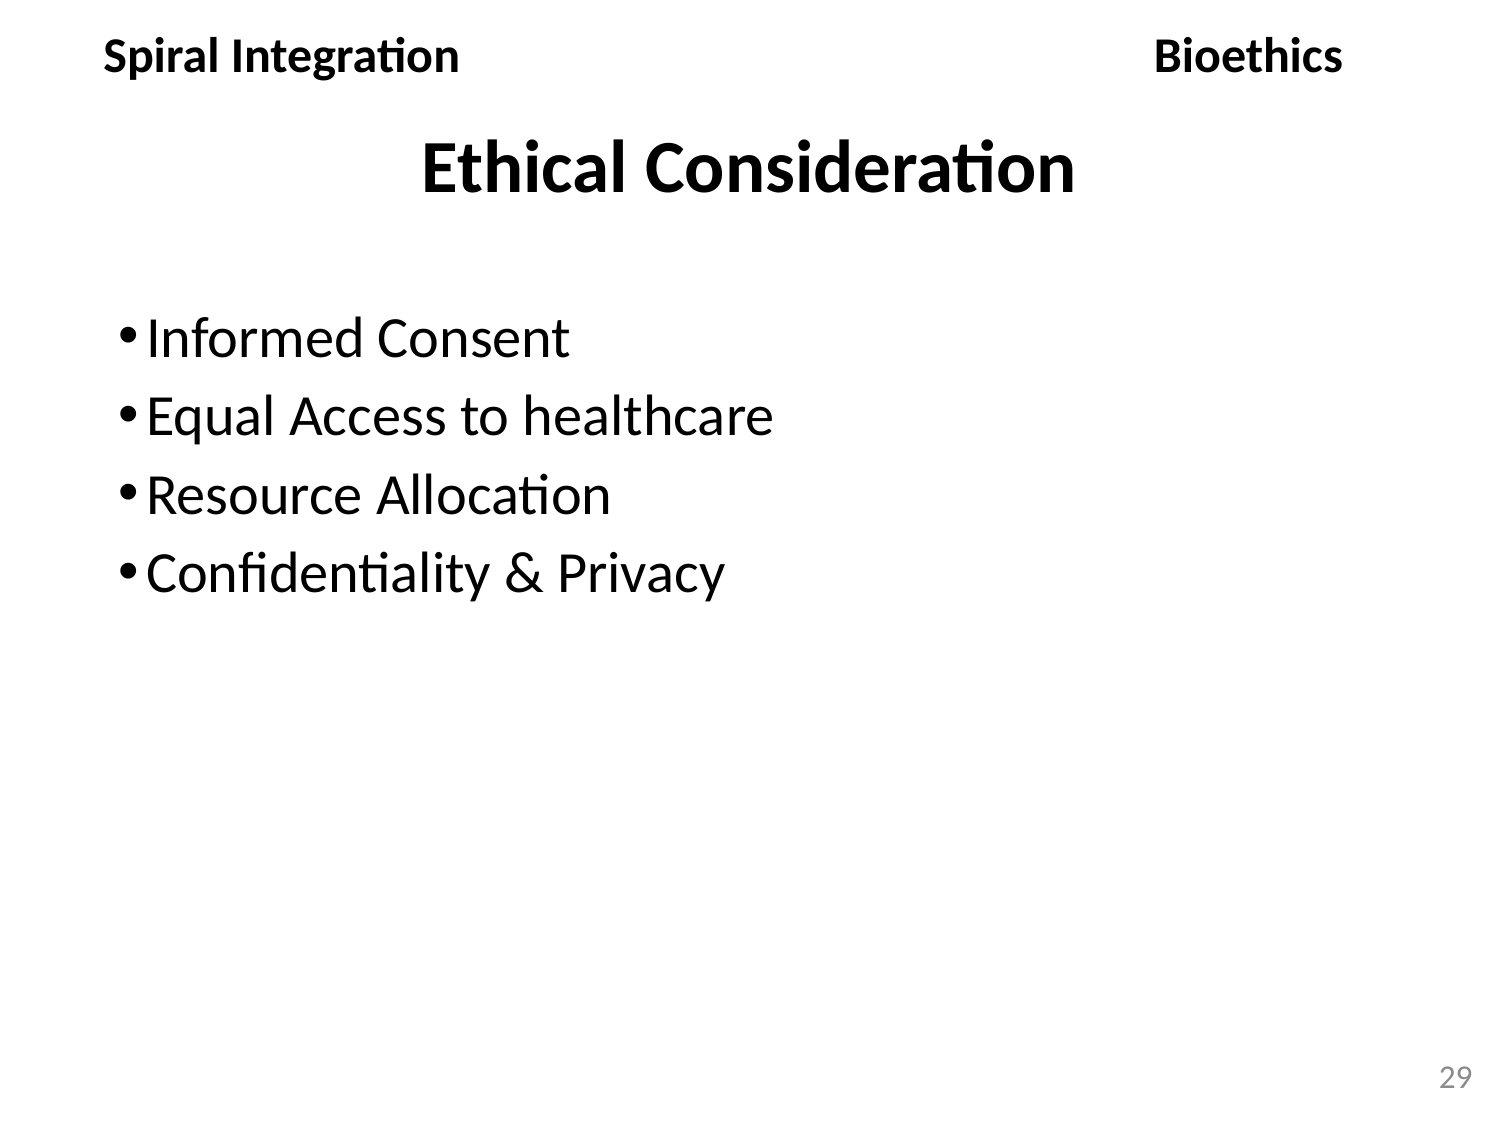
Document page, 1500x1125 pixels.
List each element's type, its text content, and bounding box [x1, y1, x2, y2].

list Informed Consent Equal Access to healthcare Resource Allocation Confidentiality & Privacy [103, 299, 1397, 1014]
slide_number 29 [1396, 1025, 1488, 1125]
text_box Bioethics [950, 15, 1500, 107]
text_box Spiral Integration [0, 15, 581, 107]
title Ethical Consideration [103, 59, 1397, 278]
